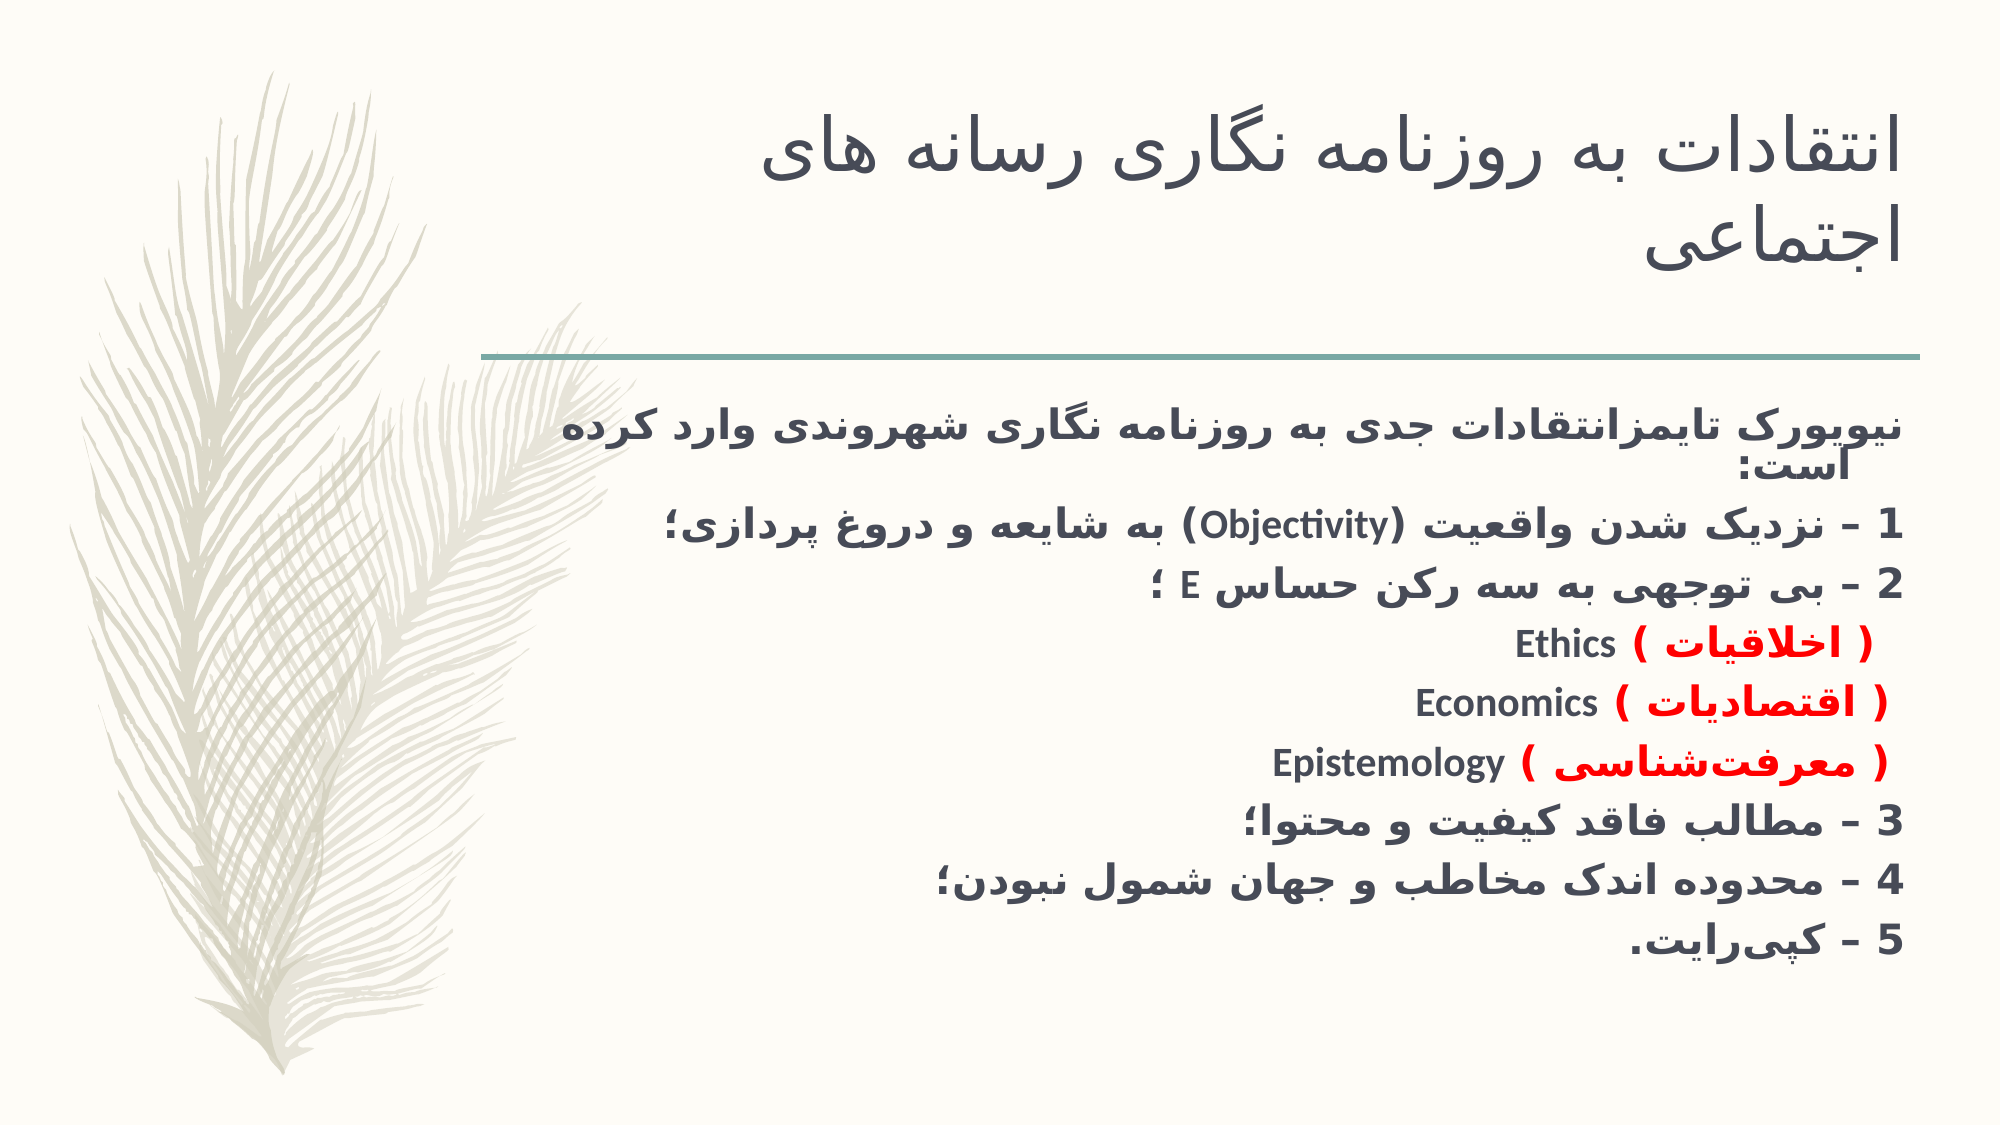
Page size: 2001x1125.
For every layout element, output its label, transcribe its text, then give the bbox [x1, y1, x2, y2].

title انتقادات به روزنامه نگاری رسانه های اجتماعی [481, 93, 1920, 350]
list نیویورک تایمزانتقادات جدی به روزنامه نگاری شهروندی وارد کرده است: 1 – نزدیک شدن واقعیت (Objectivity) به شایعه و دروغ پردازی؛ 2 – بی توجهی به سه رکن حساس E ؛ ( اخلاقیات ) Ethics ( اقتصادیات ) Economics ( معرفت‌شناسی ) Epistemology 3 – مطالب فاقد کیفیت و محتوا؛ 4 – محدوده اندک مخاطب و جهان شمول نبودن؛ 5 – کپی‌رایت. [481, 399, 1920, 999]
